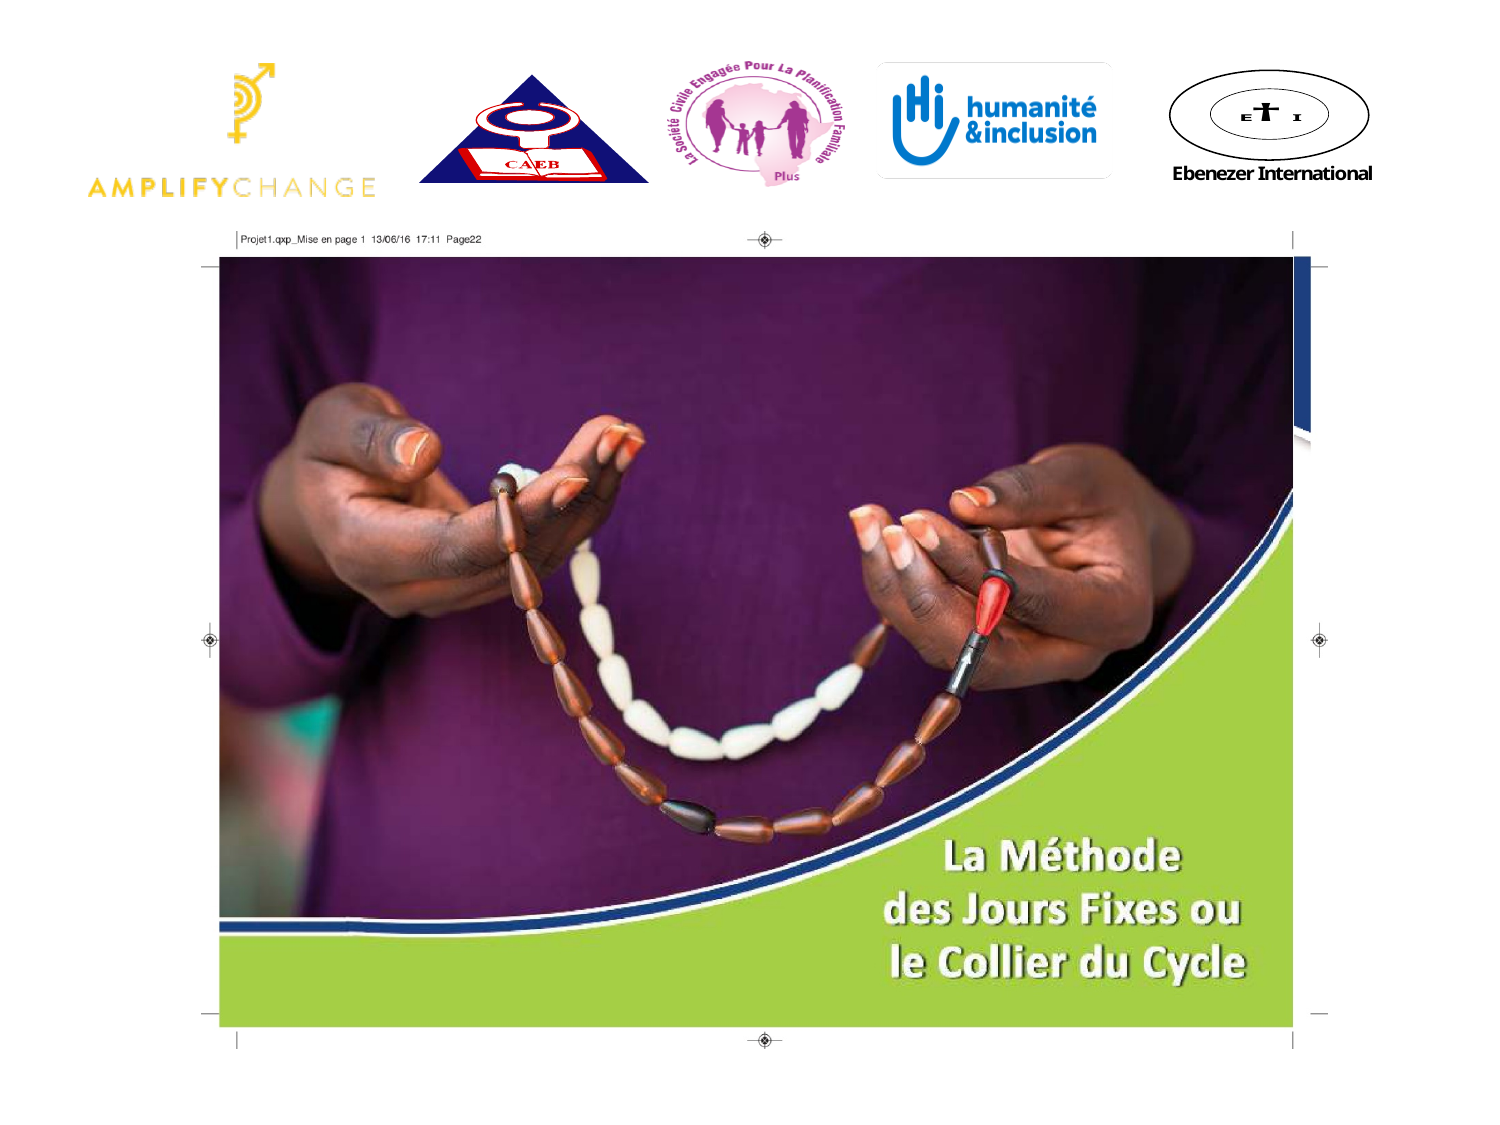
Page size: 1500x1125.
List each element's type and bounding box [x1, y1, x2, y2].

picture [418, 74, 652, 184]
picture [88, 63, 376, 197]
picture [201, 231, 1328, 1049]
picture [666, 61, 845, 188]
picture [1151, 68, 1395, 197]
picture [867, 54, 1121, 188]
